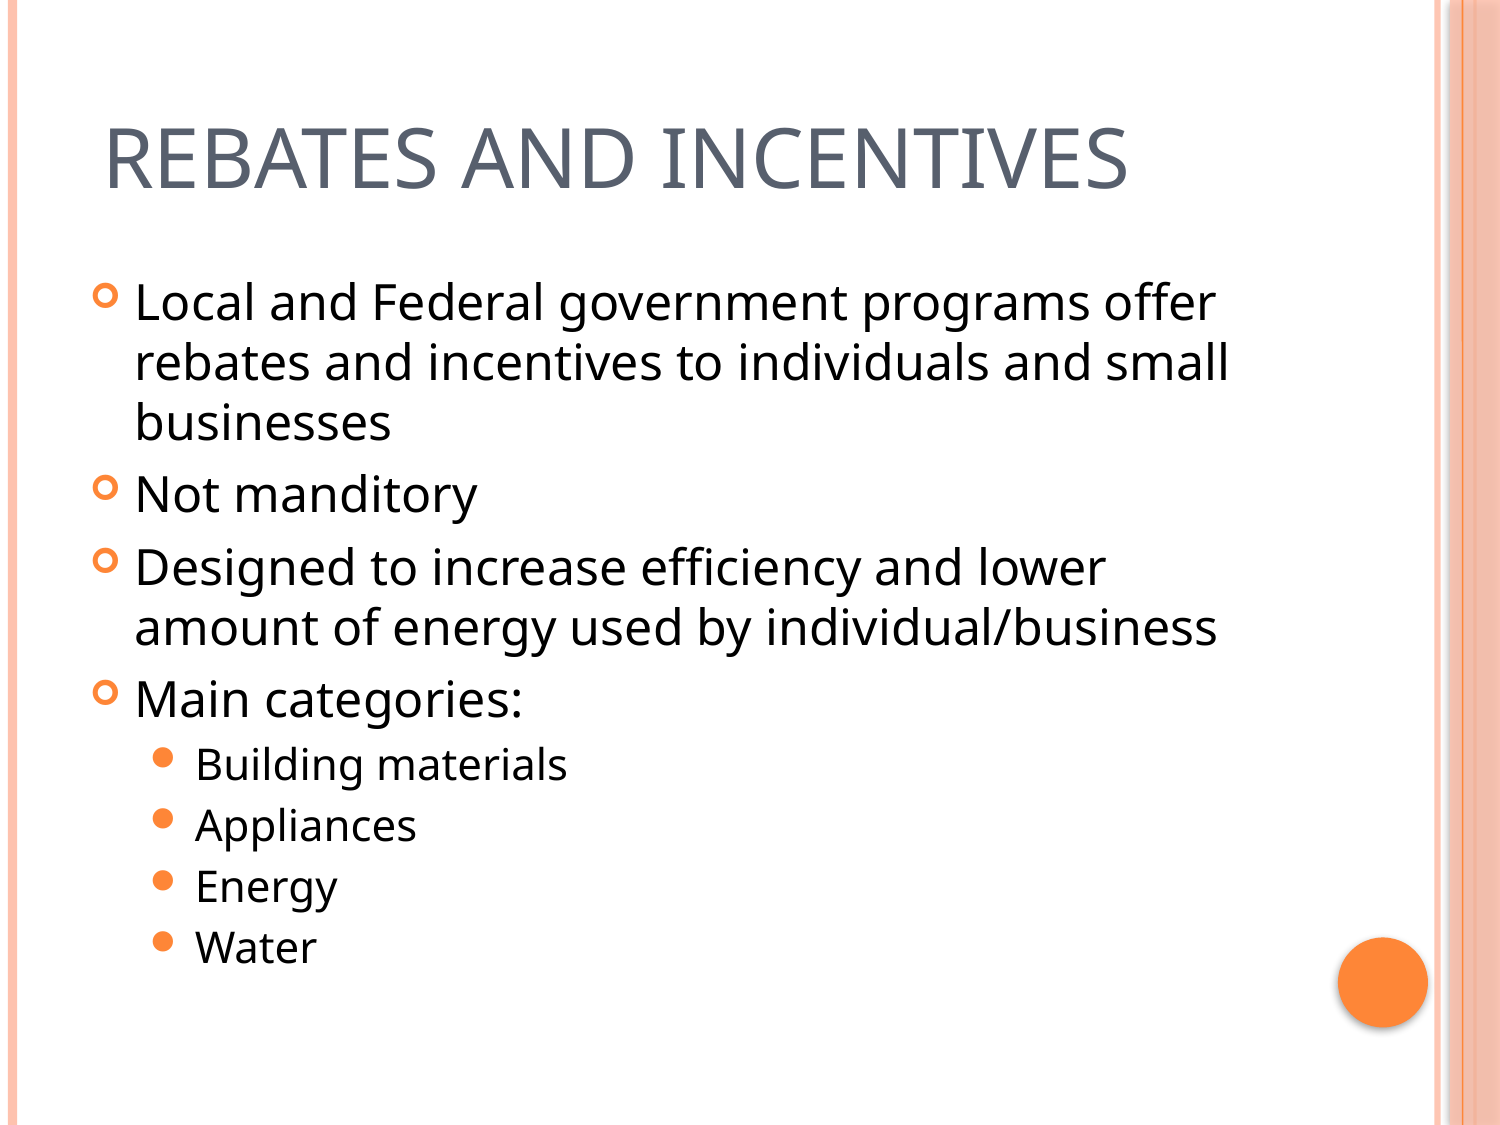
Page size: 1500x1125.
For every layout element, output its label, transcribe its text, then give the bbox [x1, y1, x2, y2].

title rebates and incentives [87, 24, 1313, 213]
list Local and Federal government programs offer rebates and incentives to individuals and small businesses Not manditory Designed to increase efficiency and lower amount of energy used by individual/business Main categories: Building materials Appliances Energy Water [75, 262, 1300, 1062]
